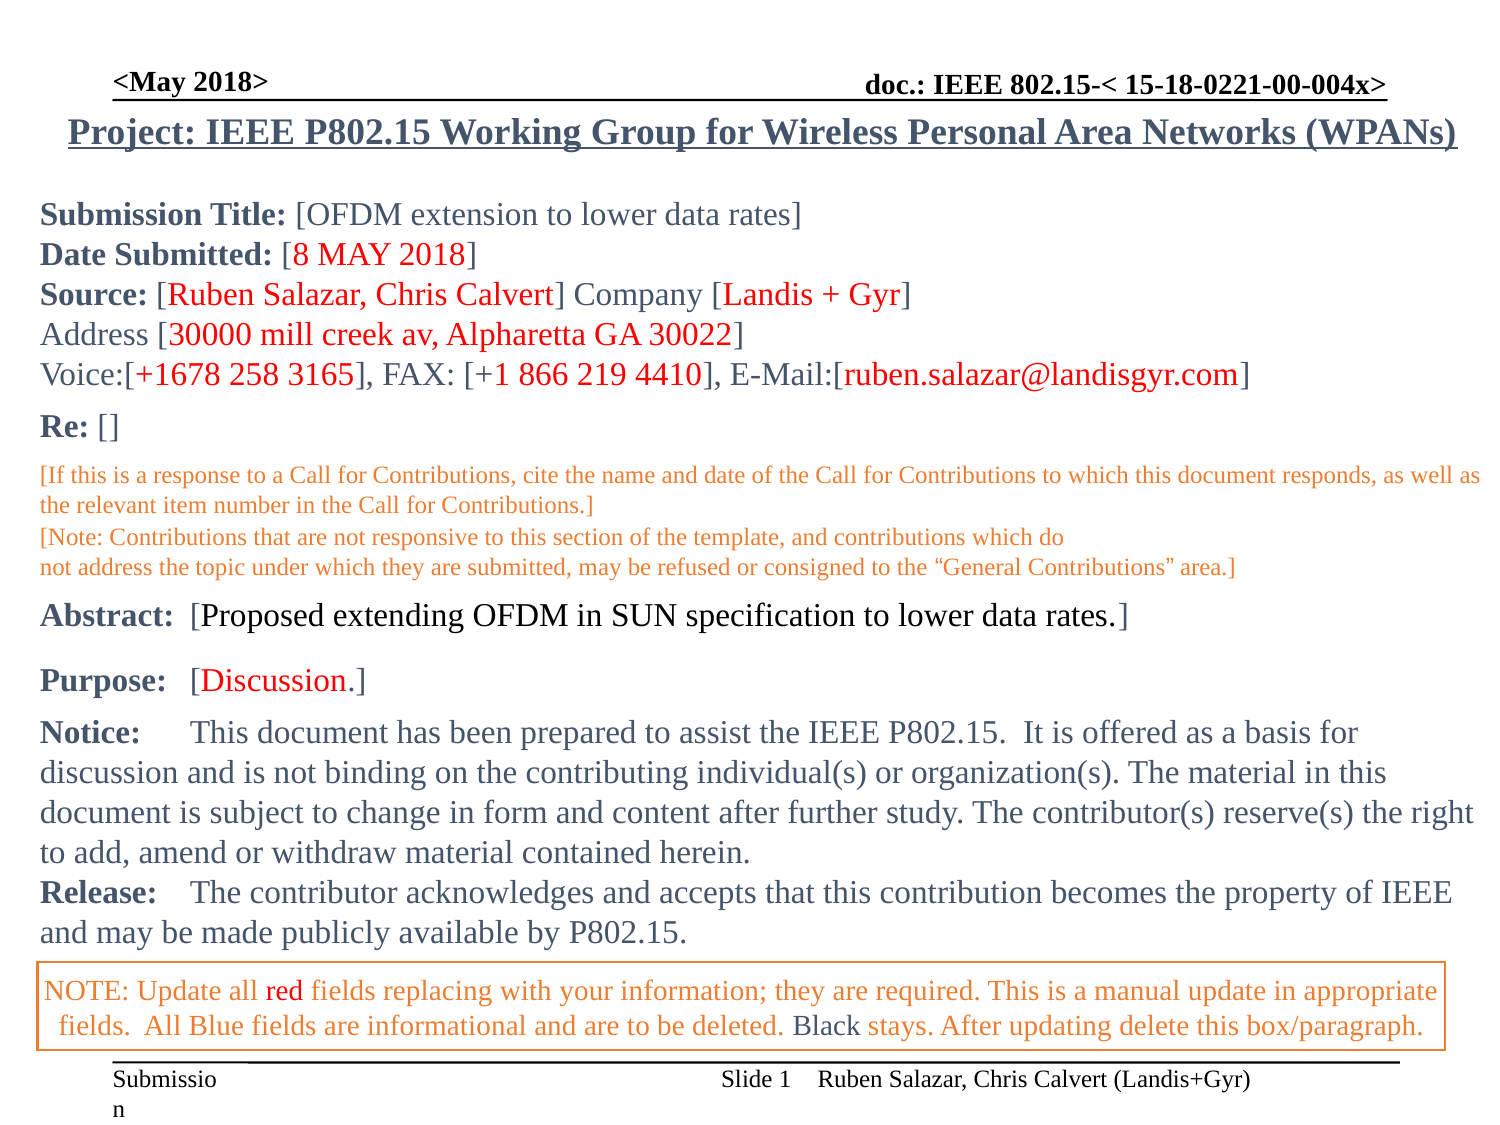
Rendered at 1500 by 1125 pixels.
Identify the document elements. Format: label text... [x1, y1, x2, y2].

text_box NOTE: Update all red fields replacing with your information; they are required. This is a manual update in appropriate fields. All Blue fields are informational and are to be deleted. Black stays. After updating delete this box/paragraph. [37, 962, 1446, 1050]
slide_number Slide 1 [712, 1062, 800, 1093]
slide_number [112, 62, 375, 98]
footer Ruben Salazar, Chris Calvert (Landis+Gyr) [817, 1062, 1463, 1093]
text_box Project: IEEE P802.15 Working Group for Wireless Personal Area Networks (WPANs) Submission Title: [OFDM extension to lower data rates] Date Submitted: [8 MAY 2018] Source: [Ruben Salazar, Chris Calvert] Company [Landis + Gyr] Address [30000 mill creek av, Alpharetta GA 30022] Voice:[+1678 258 3165], FAX: [+1 866 219 4410], E-Mail:[ruben.salazar@landisgyr.com] Re: [] [If this is a response to a Call for Contributions, cite the name and date of the Call for Contributions to which this document responds, as well as the relevant item number in the Call for Contributions.] [Note: Contributions that are not responsive to this section of the template, and contributions which do not address the topic under which they are submitted, may be refused or consigned to the “General Contributions” area.] Abstract: [Proposed extending OFDM in SUN specification to lower data rates.] Purpose: [Discussion.] Notice: This document has been prepared to assist the IEEE P802.15. It is offered as a basis for discussion and is not binding on the contributing individual(s) or organization(s). The material in this document is subject to change in form and content after further study. The contributor(s) reserve(s) the right to add, amend or withdraw material contained herein. Release: The contributor acknowledges and accepts that this contribution becomes the property of IEEE and may be made publicly available by P802.15. [24, 99, 1500, 958]
